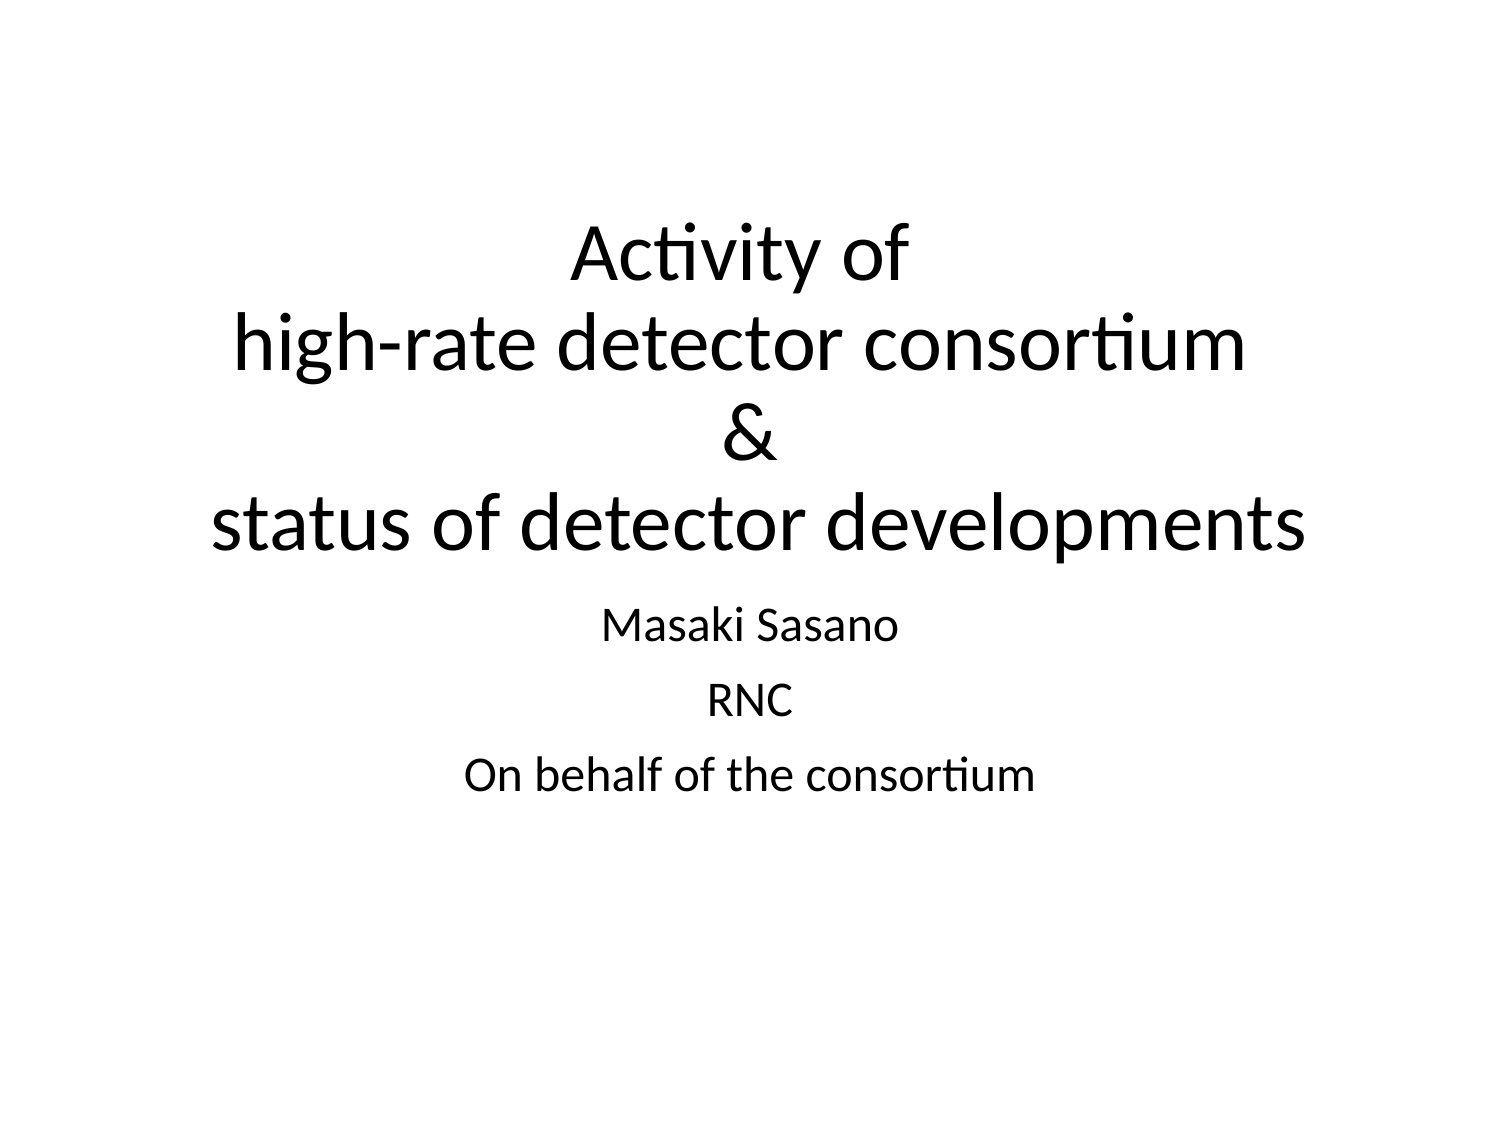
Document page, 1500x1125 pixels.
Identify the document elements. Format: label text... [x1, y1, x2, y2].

list Masaki Sasano RNC On behalf of the consortium [186, 590, 1313, 863]
title Activity of high-rate detector consortium & status of detector developments [111, 183, 1388, 577]
